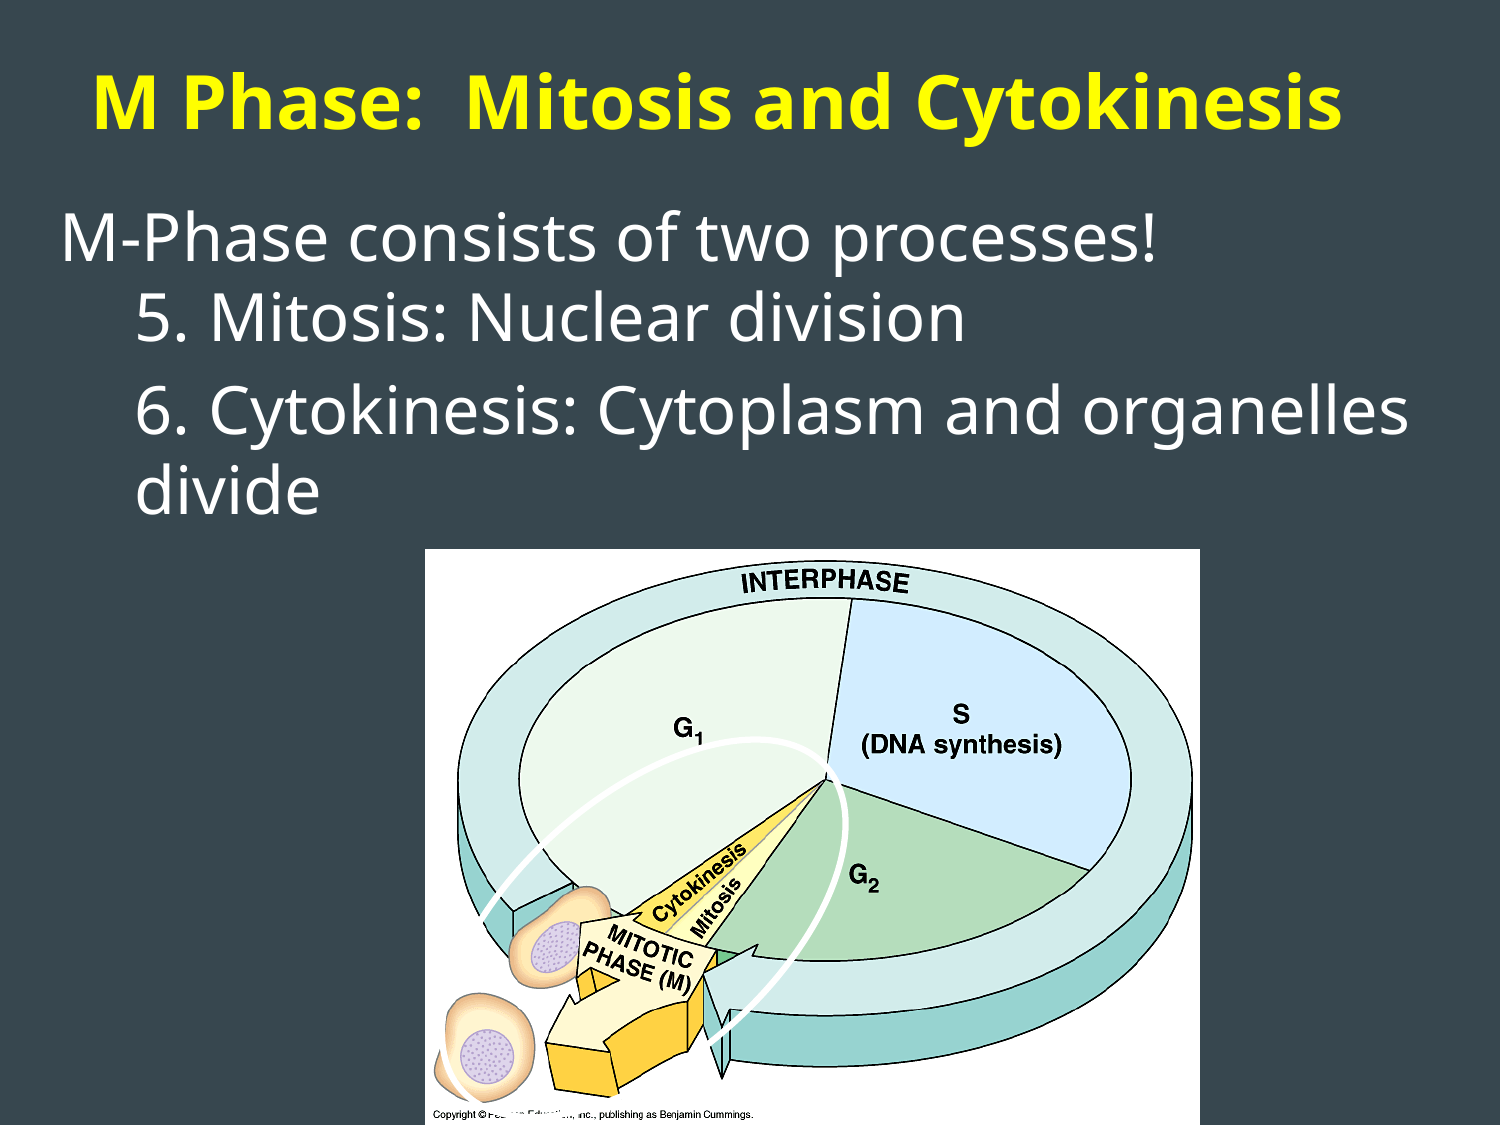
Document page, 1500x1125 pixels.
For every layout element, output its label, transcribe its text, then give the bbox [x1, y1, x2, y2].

text_box M Phase: Mitosis and Cytokinesis [75, 37, 1450, 163]
text_box M-Phase consists of two processes! 5. Mitosis: Nuclear division 6. Cytokinesis: Cytoplasm and organelles divide [44, 187, 1456, 863]
picture [424, 549, 1201, 1125]
